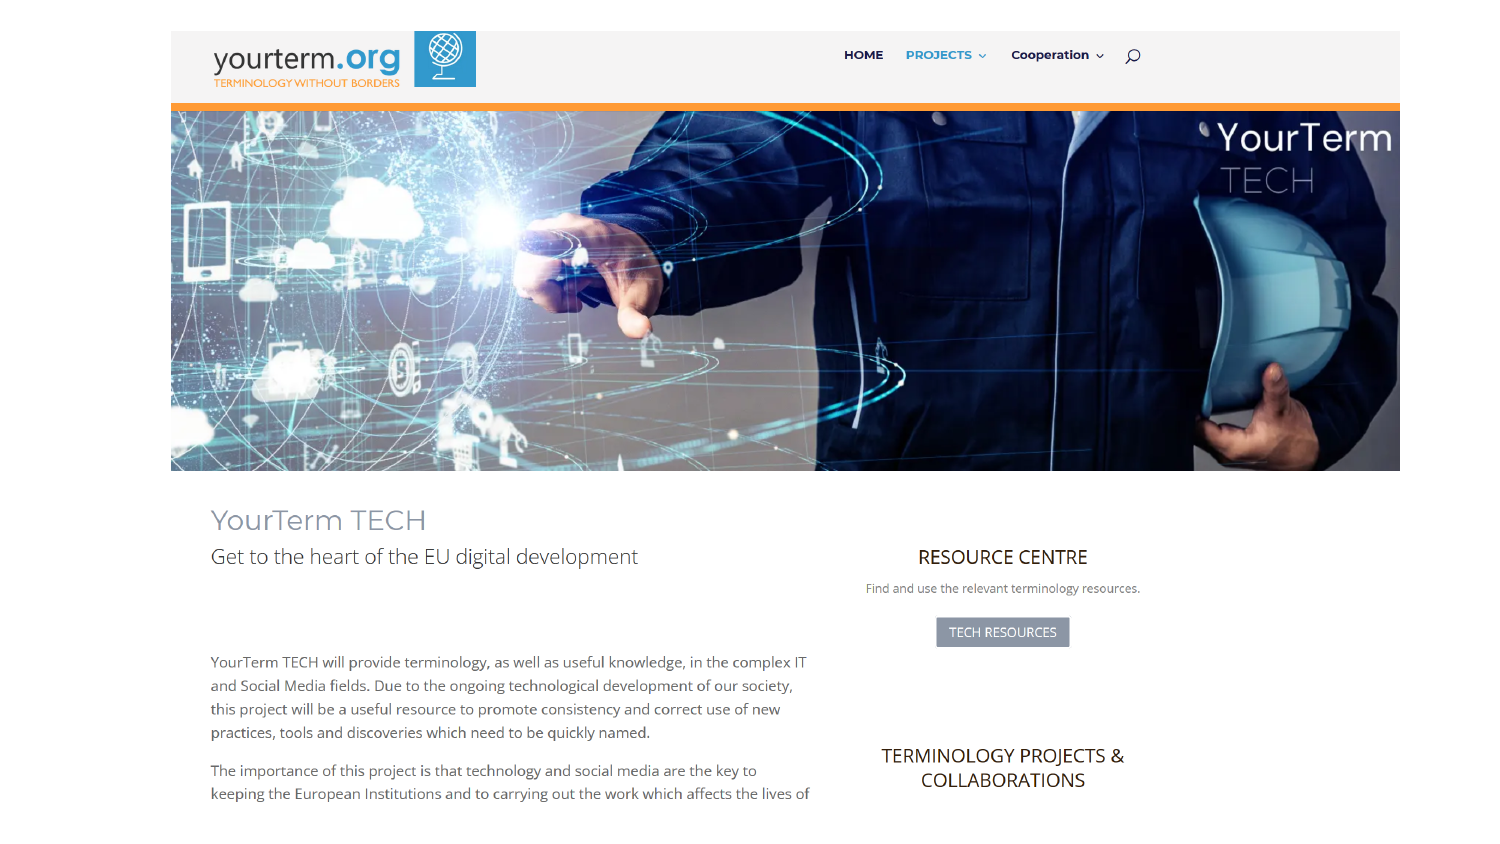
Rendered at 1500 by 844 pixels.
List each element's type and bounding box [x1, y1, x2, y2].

picture [171, 31, 1400, 802]
